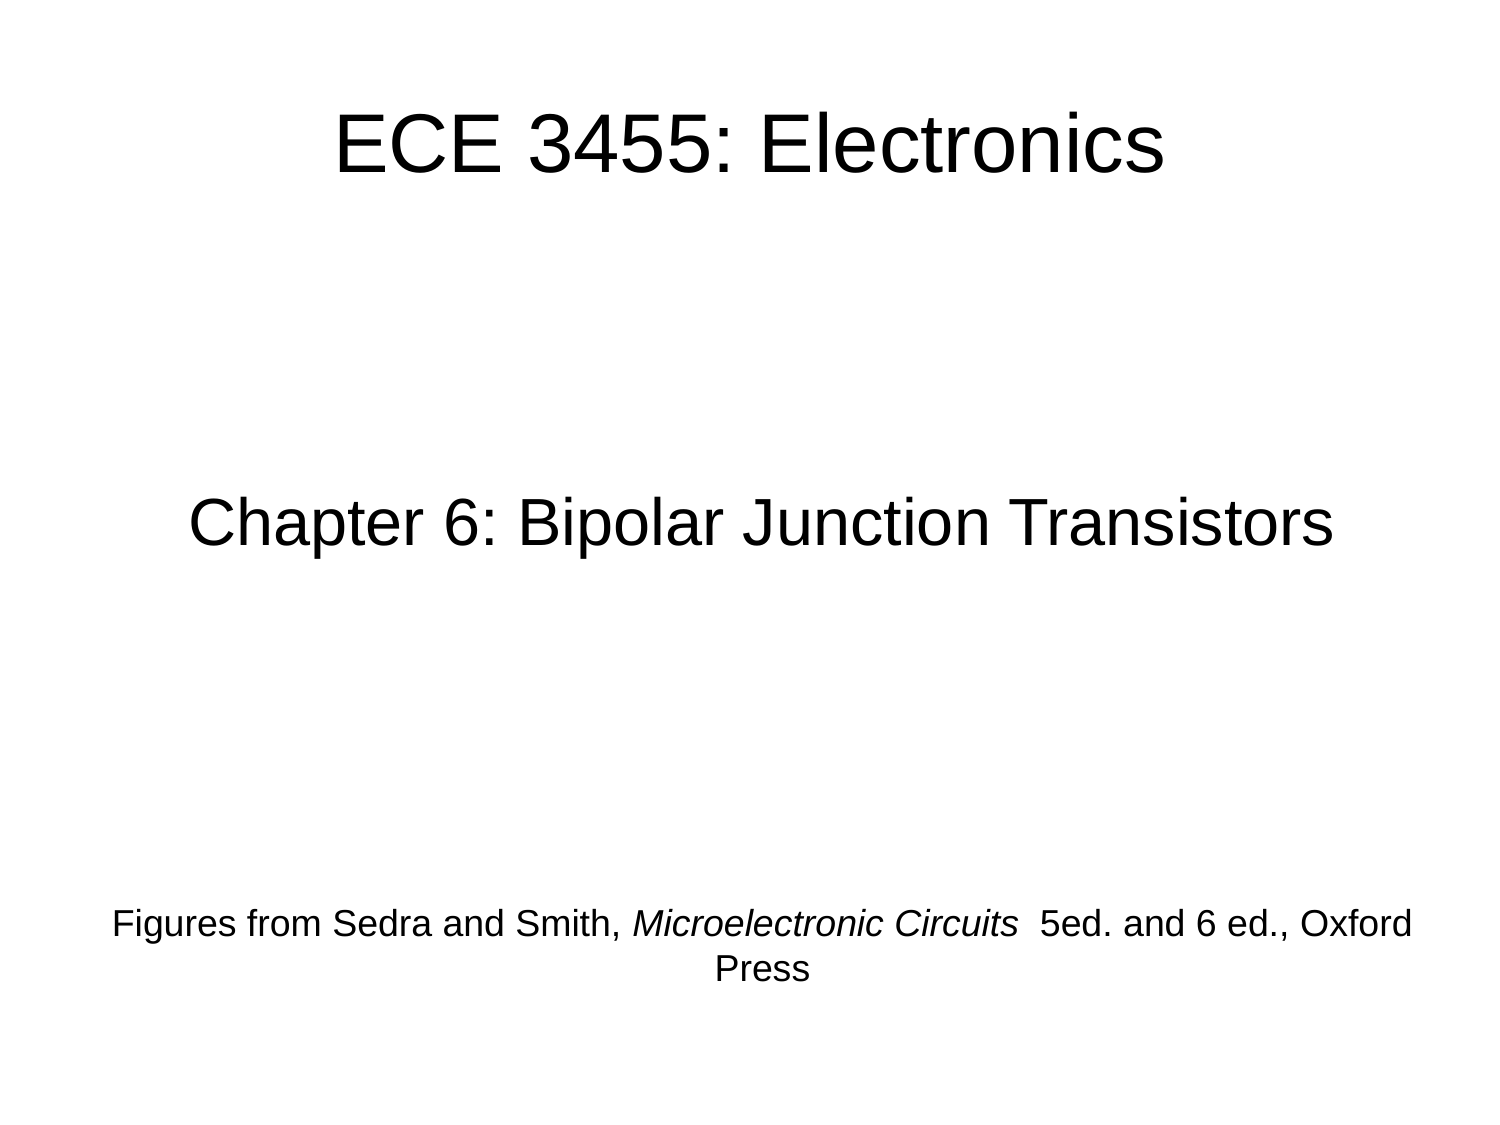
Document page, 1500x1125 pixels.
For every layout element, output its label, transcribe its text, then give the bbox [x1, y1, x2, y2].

text_box Chapter 6: Bipolar Junction Transistors [87, 425, 1438, 613]
text_box Figures from Sedra and Smith, Microelectronic Circuits 5ed. and 6 ed., Oxford Press [87, 849, 1438, 1038]
title ECE 3455: Electronics [75, 45, 1425, 233]
